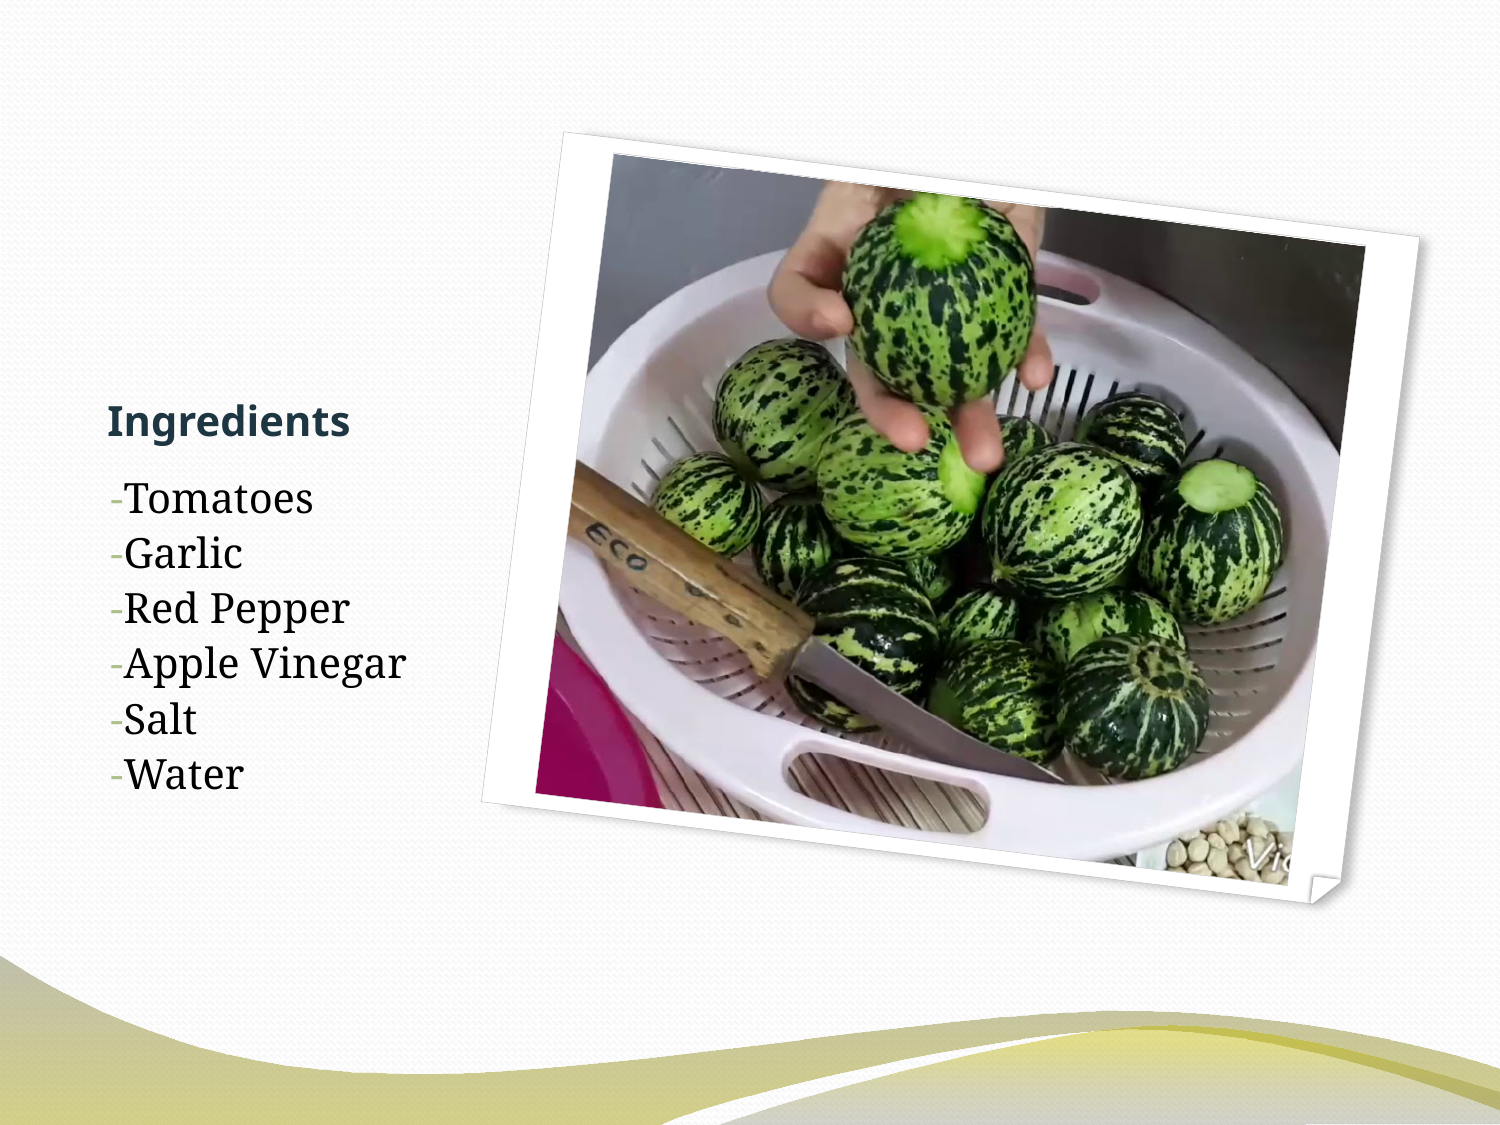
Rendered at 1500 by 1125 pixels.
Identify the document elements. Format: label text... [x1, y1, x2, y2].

picture [536, 552, 566, 796]
title Ingredients [99, 193, 463, 453]
list -Tomatoes -Garlic -Red Pepper -Apple Vinegar -Salt -Water [99, 464, 463, 822]
picture [1333, 243, 1365, 503]
picture [571, 154, 1330, 842]
picture [1023, 852, 1291, 885]
